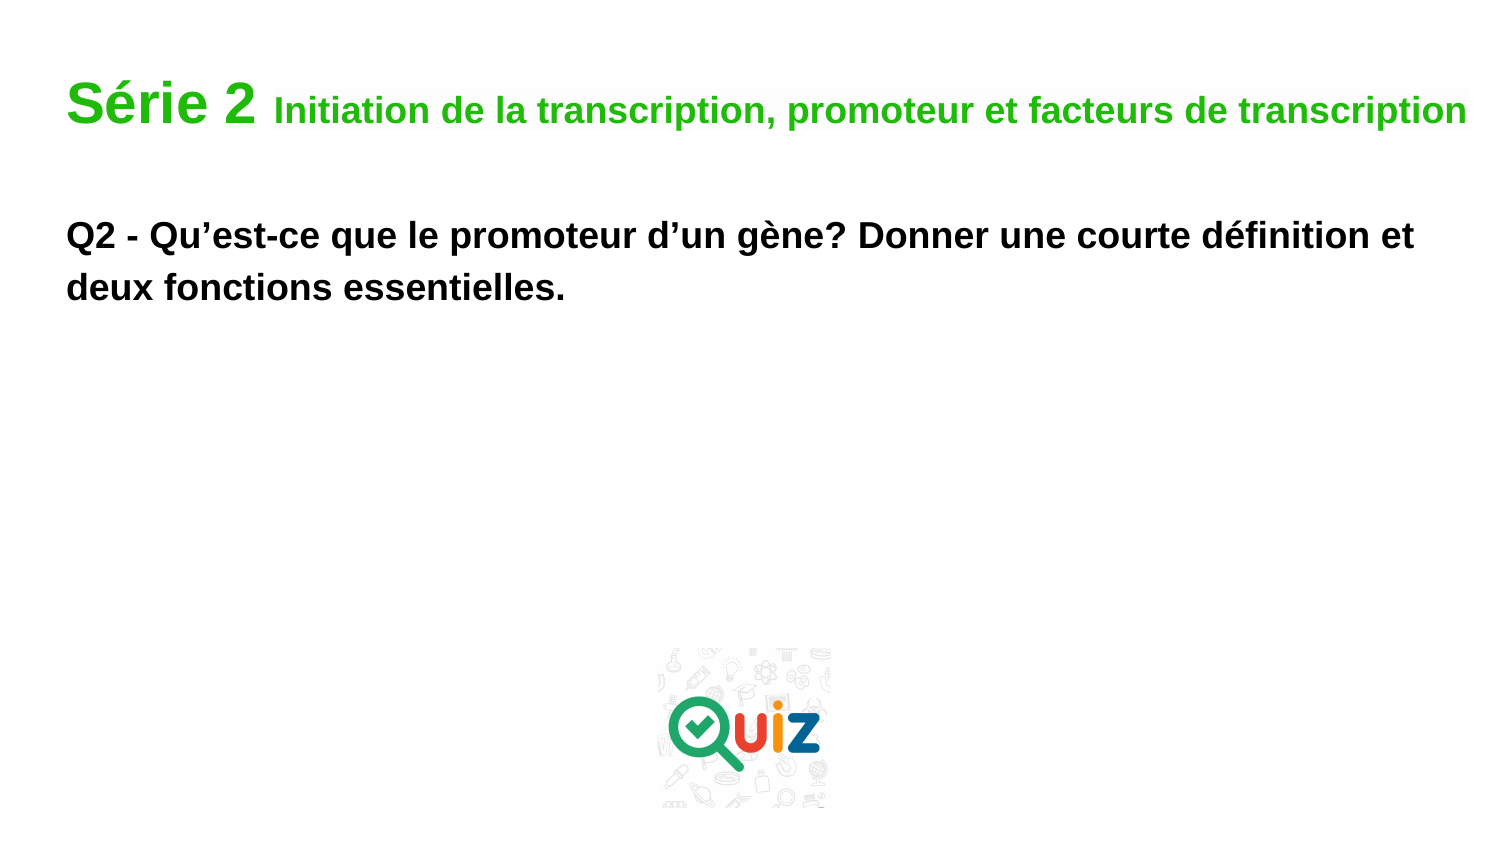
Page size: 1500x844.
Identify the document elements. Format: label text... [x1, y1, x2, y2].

title Série 2 Initiation de la transcription, promoteur et facteurs de transcription [51, 29, 1489, 124]
list Q2 - Qu’est-ce que le promoteur d’un gène? Donner une courte définition et deux fonctions essentielles. [51, 189, 1449, 750]
picture [657, 648, 831, 808]
